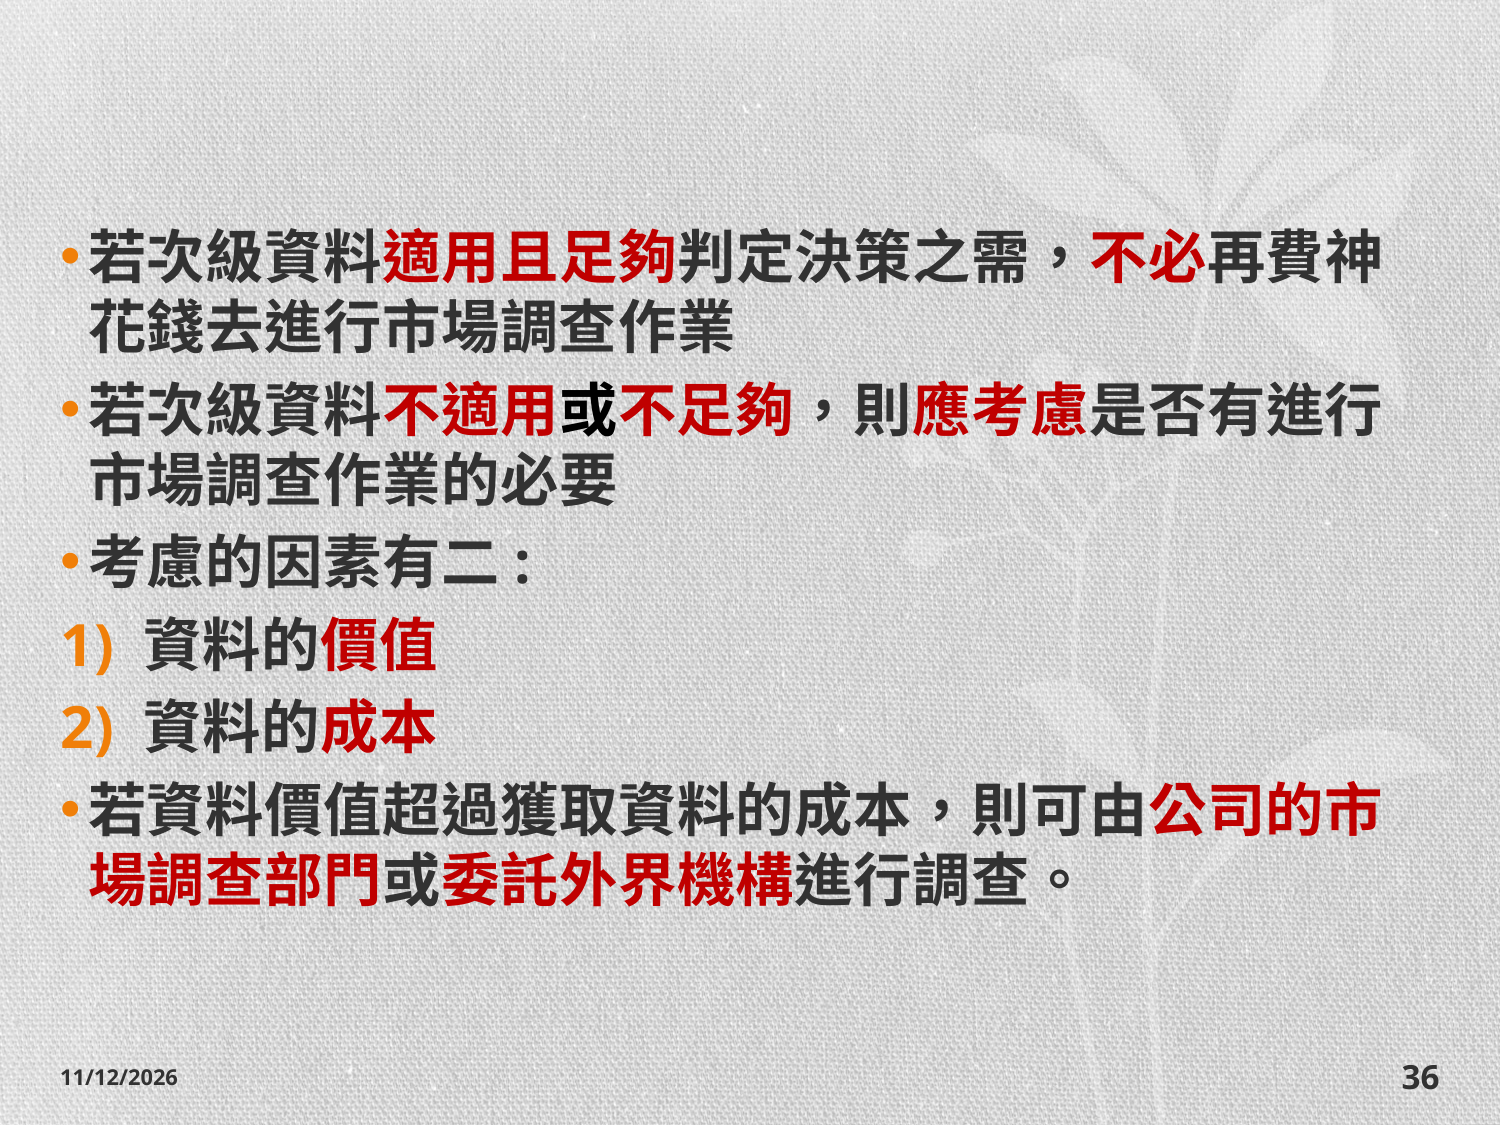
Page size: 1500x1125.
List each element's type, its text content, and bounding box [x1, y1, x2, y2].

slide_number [45, 1054, 396, 1103]
list 若次級資料適用且足夠判定決策之需，不必再費神花錢去進行市場調查作業 若次級資料不適用或不足夠，則應考慮是否有進行市場調查作業的必要 考慮的因素有二: 資料的價值 資料的成本 若資料價值超過獲取資料的成本，則可由公司的市場調查部門或委託外界機構進行調查。 [45, 213, 1455, 1023]
slide_number 36 [1310, 1054, 1455, 1103]
